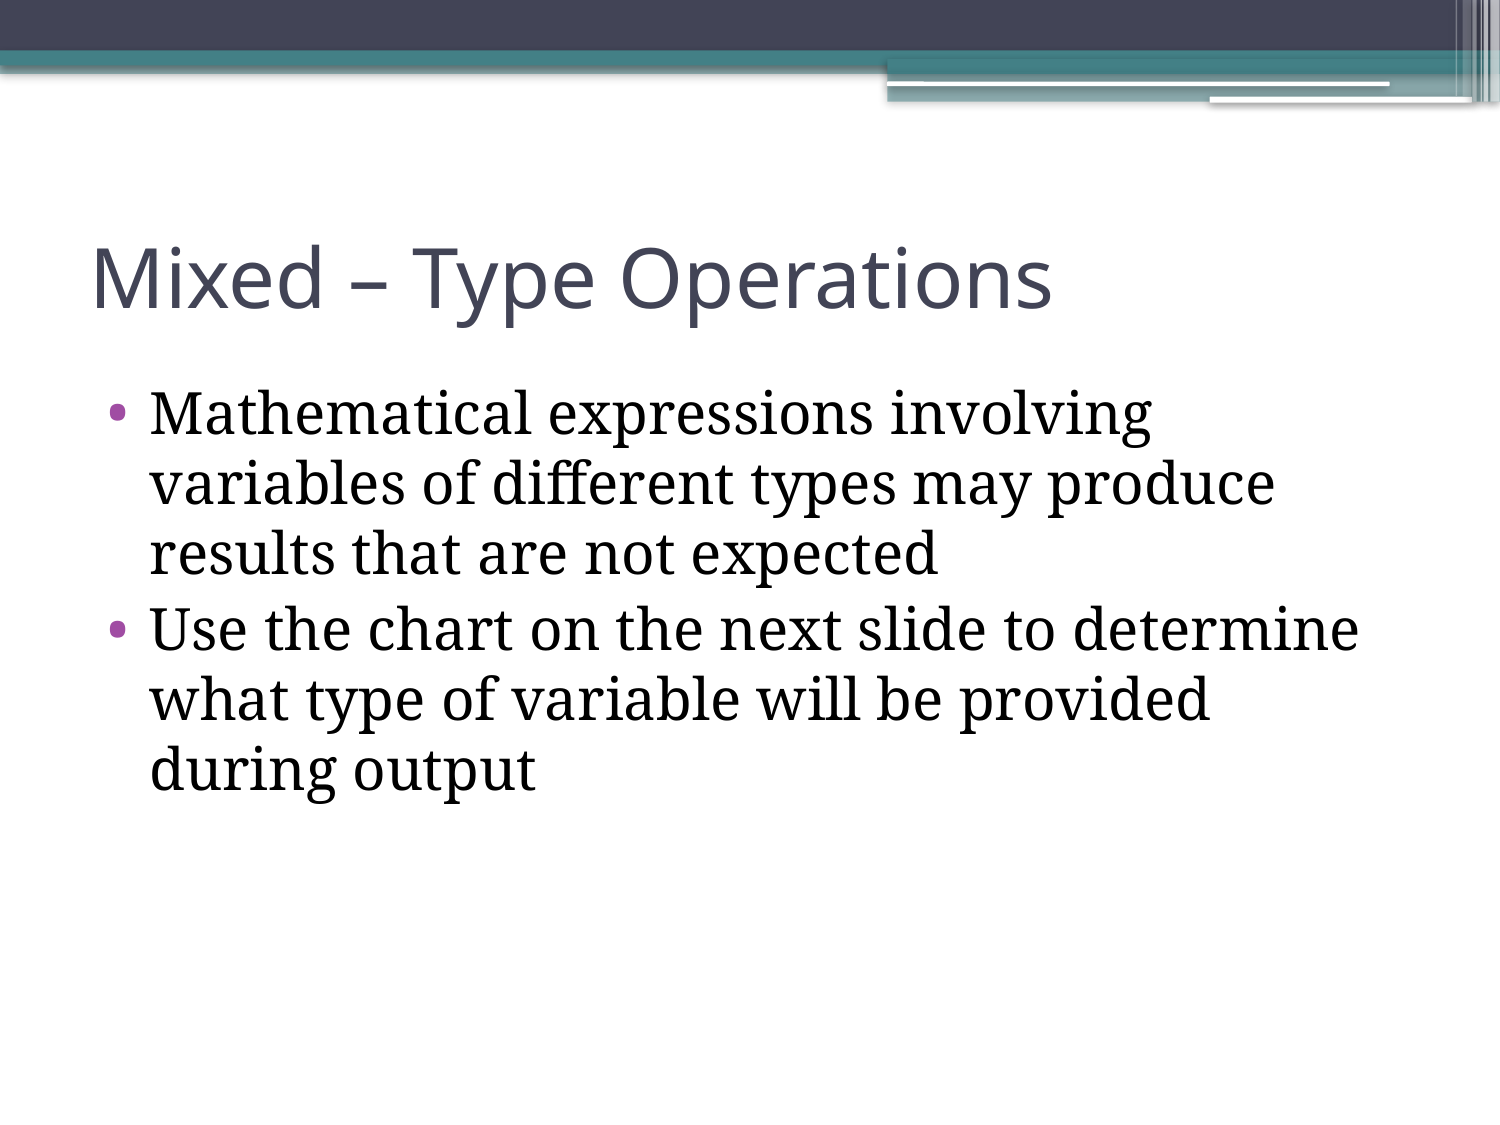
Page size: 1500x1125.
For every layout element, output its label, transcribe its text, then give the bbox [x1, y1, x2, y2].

title Mixed – Type Operations [75, 187, 1425, 363]
list Mathematical expressions involving variables of different types may produce results that are not expected Use the chart on the next slide to determine what type of variable will be provided during output [75, 368, 1425, 1079]
